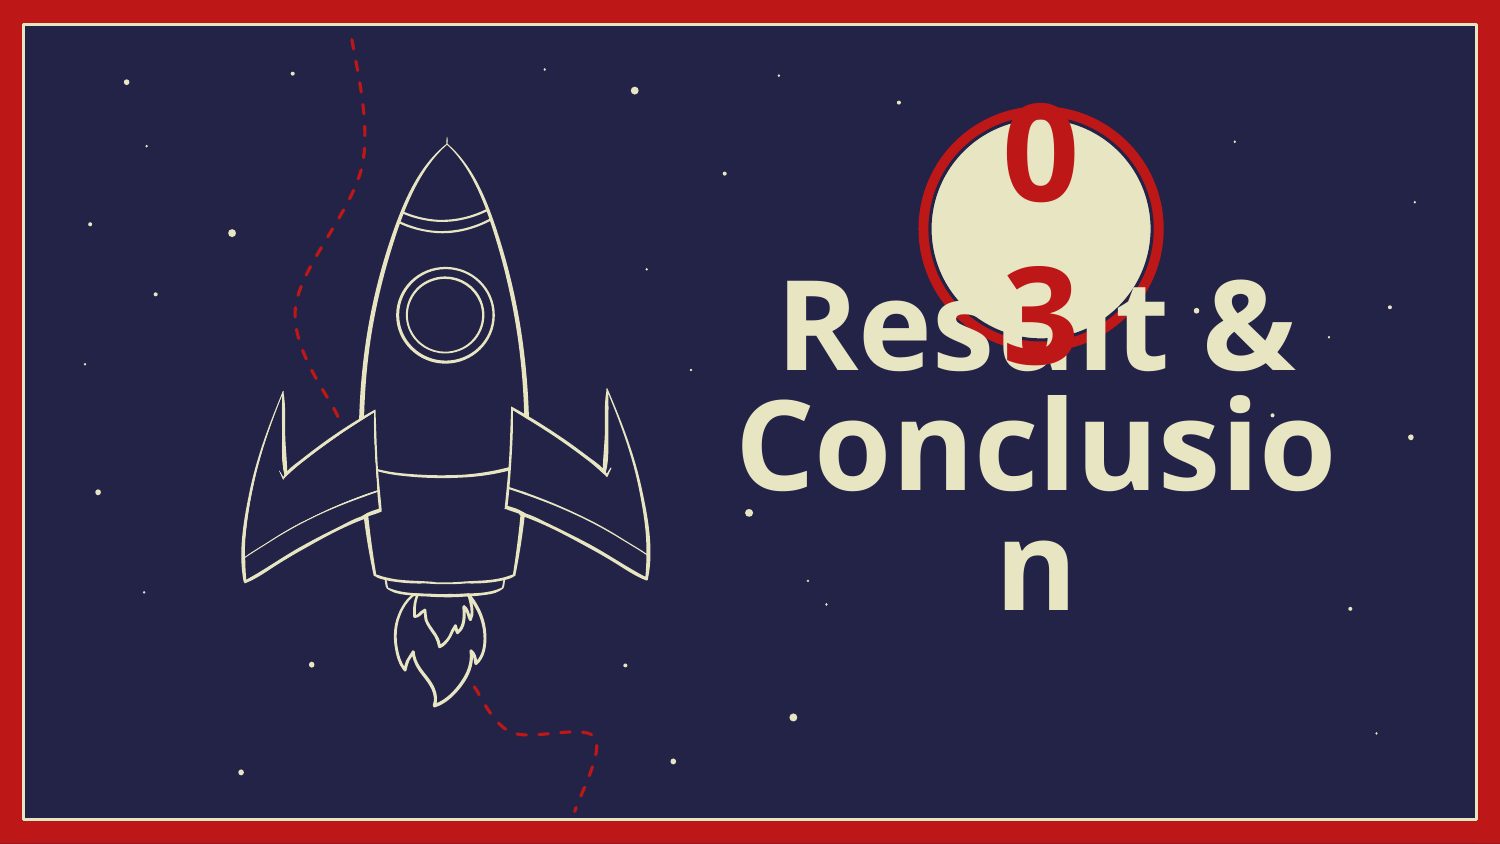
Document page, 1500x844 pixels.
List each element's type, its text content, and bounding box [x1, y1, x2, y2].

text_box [237, 32, 655, 812]
title Result & Conclusion [704, 259, 1368, 650]
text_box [918, 105, 1164, 352]
